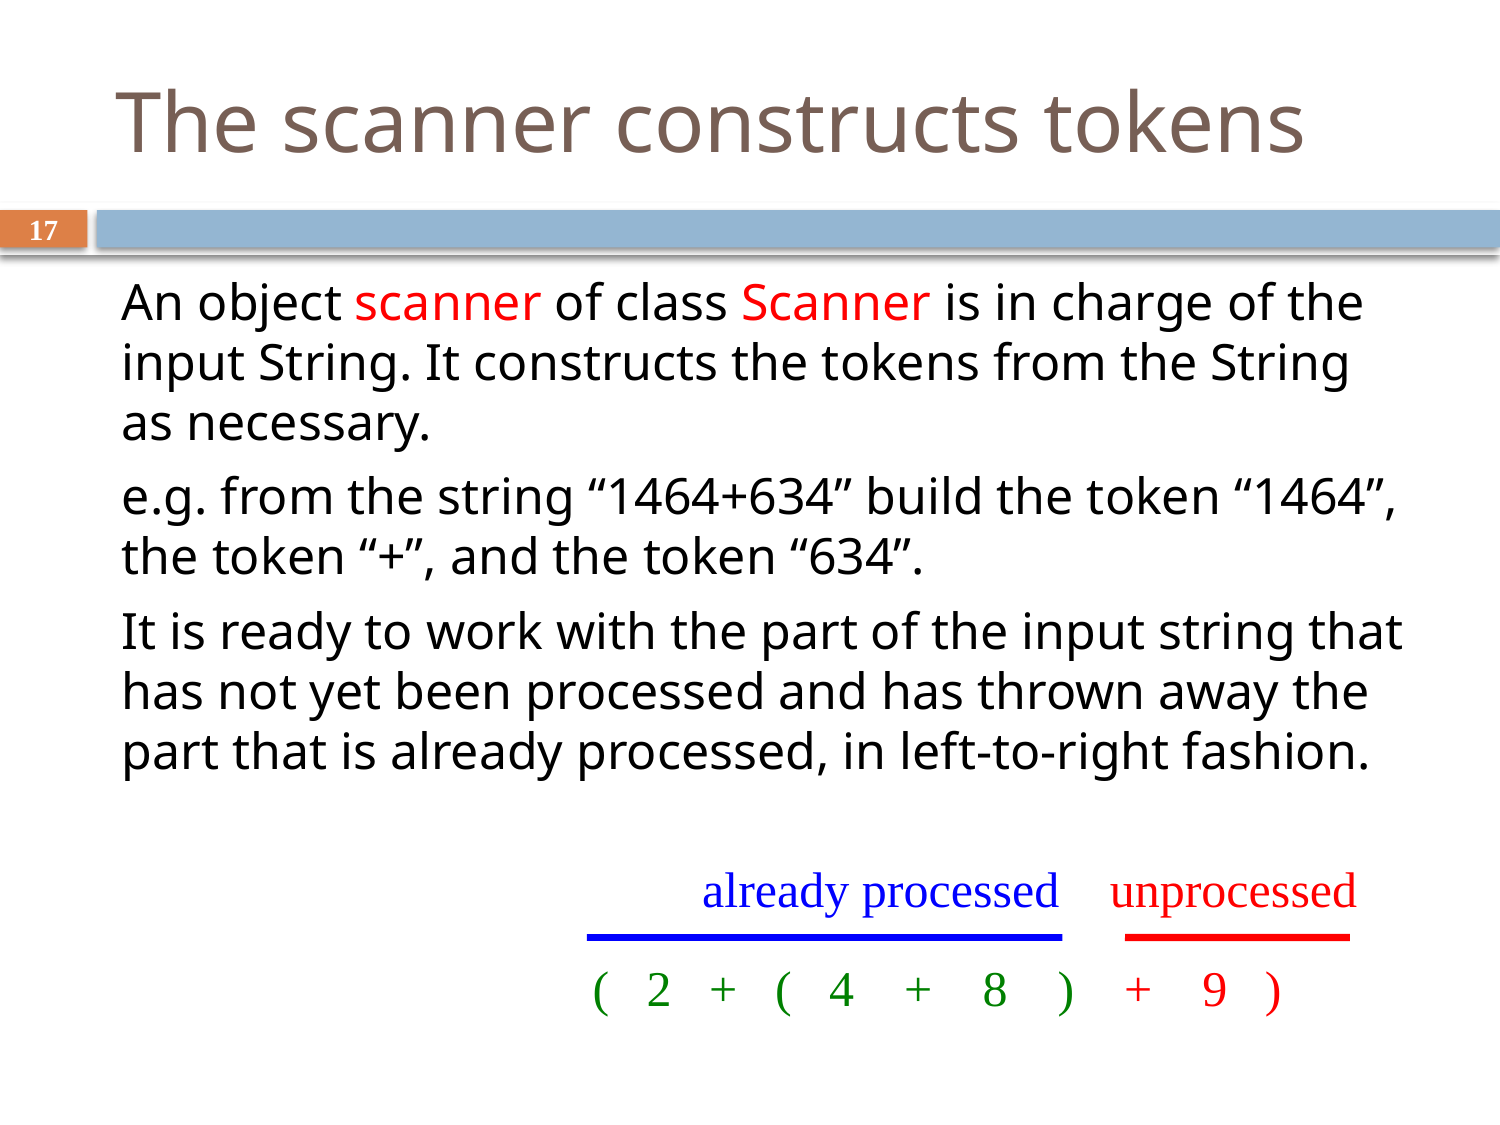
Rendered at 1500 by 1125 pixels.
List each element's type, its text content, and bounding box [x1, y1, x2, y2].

list An object scanner of class Scanner is in charge of the input String. It constructs the tokens from the String as necessary. e.g. from the string “1464+634” build the token “1464”, the token “+”, and the token “634”. It is ready to work with the part of the input string that has not yet been processed and has thrown away the part that is already processed, in left-to-right fashion. [100, 262, 1438, 849]
slide_number 17 [0, 208, 88, 249]
title The scanner constructs tokens [100, 37, 1438, 200]
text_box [99, 849, 1438, 1026]
